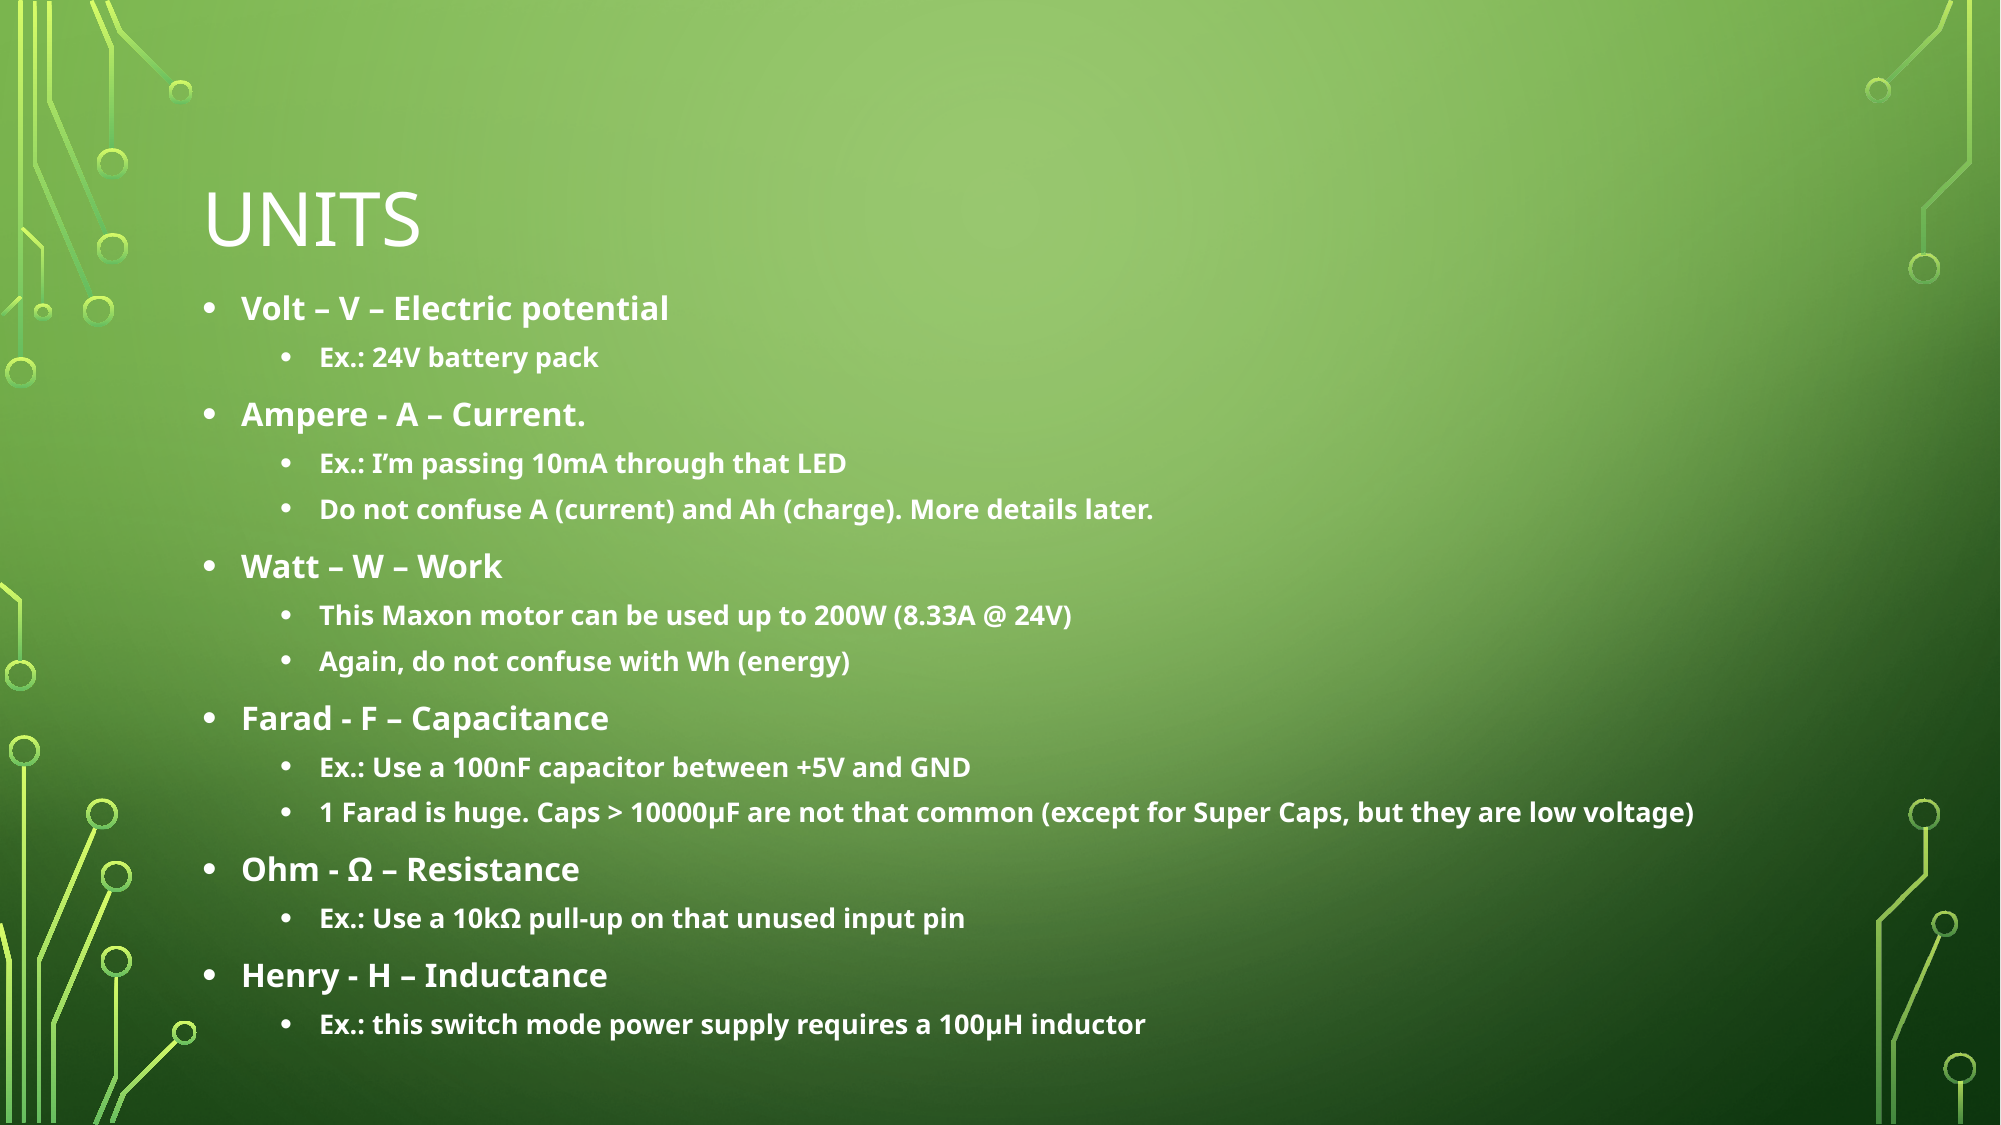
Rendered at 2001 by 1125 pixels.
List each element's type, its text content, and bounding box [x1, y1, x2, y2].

list Volt – V – Electric potential Ex.: 24V battery pack Ampere - A – Current. Ex.: I’m passing 10mA through that LED Do not confuse A (current) and Ah (charge). More details later. Watt – W – Work This Maxon motor can be used up to 200W (8.33A @ 24V) Again, do not confuse with Wh (energy) Farad - F – Capacitance Ex.: Use a 100nF capacitor between +5V and GND 1 Farad is huge. Caps > 10000µF are not that common (except for Super Caps, but they are low voltage) Ohm - Ω – Resistance Ex.: Use a 10kΩ pull-up on that unused input pin Henry - H – Inductance Ex.: this switch mode power supply requires a 100µH inductor [187, 272, 1813, 1056]
title Units [187, 101, 1813, 272]
